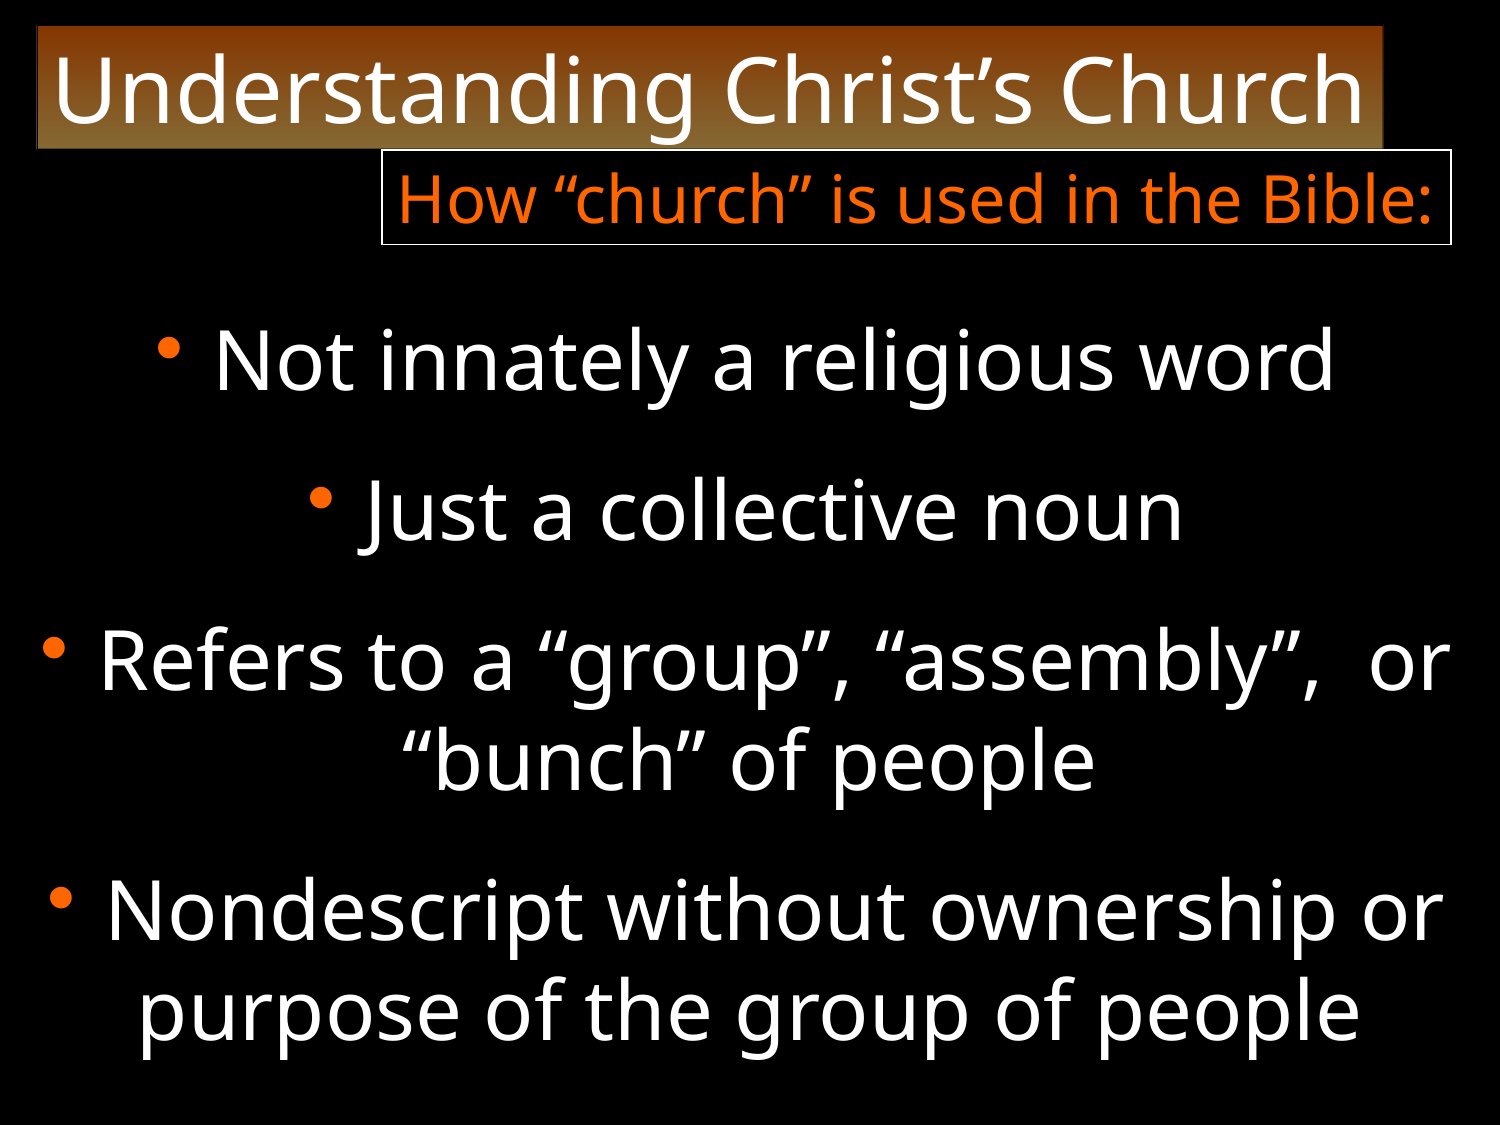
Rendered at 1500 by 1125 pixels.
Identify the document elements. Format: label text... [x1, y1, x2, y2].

text_box Refers to a “group”, “assembly”, or “bunch” of people [0, 599, 1500, 815]
text_box How “church” is used in the Bible: [382, 149, 1452, 245]
text_box Nondescript without ownership or purpose of the group of people [0, 849, 1500, 1065]
text_box Not innately a religious word [0, 299, 1500, 415]
text_box Understanding Christ’s Church [36, 24, 1384, 150]
text_box Just a collective noun [0, 450, 1500, 565]
